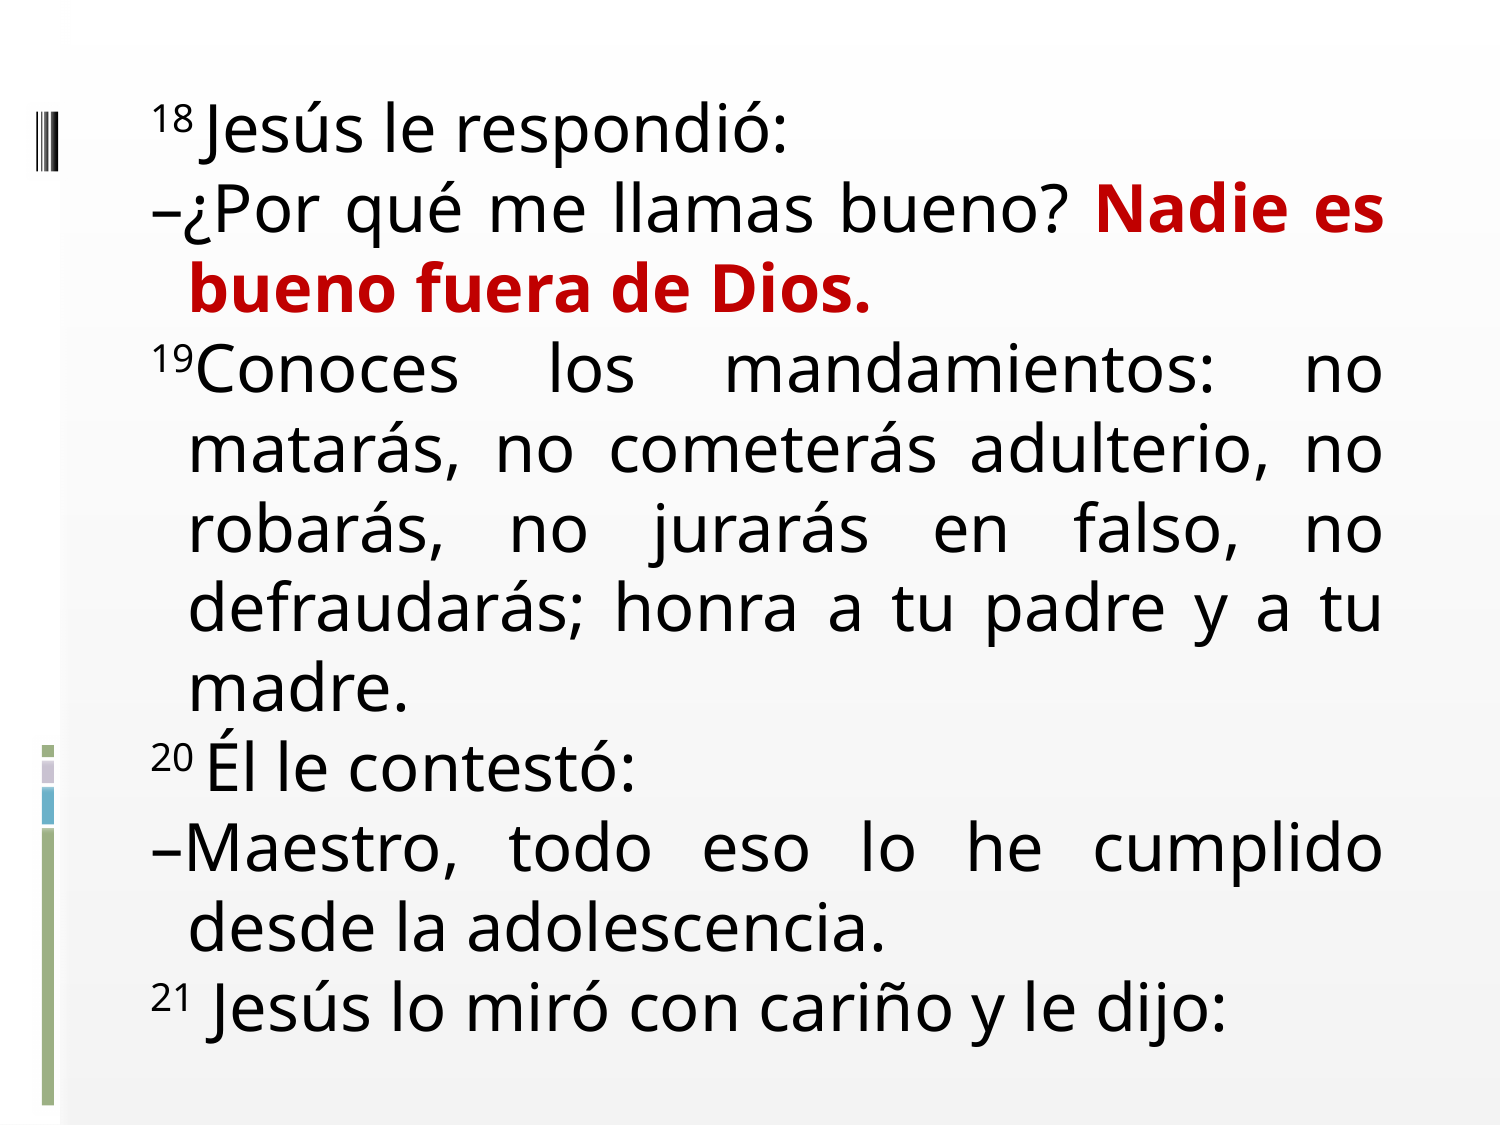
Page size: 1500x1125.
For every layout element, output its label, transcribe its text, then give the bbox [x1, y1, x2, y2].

text_box 18 Jesús le respondió: –¿Por qué me llamas bueno? Nadie es bueno fuera de Dios. 19Conoces los mandamientos: no matarás, no cometerás adulterio, no robarás, no jurarás en falso, no defraudarás; honra a tu padre y a tu madre. 20 Él le contestó: –Maestro, todo eso lo he cumplido desde la adolescencia. 21 Jesús lo miró con cariño y le dijo: [88, 78, 1401, 1053]
